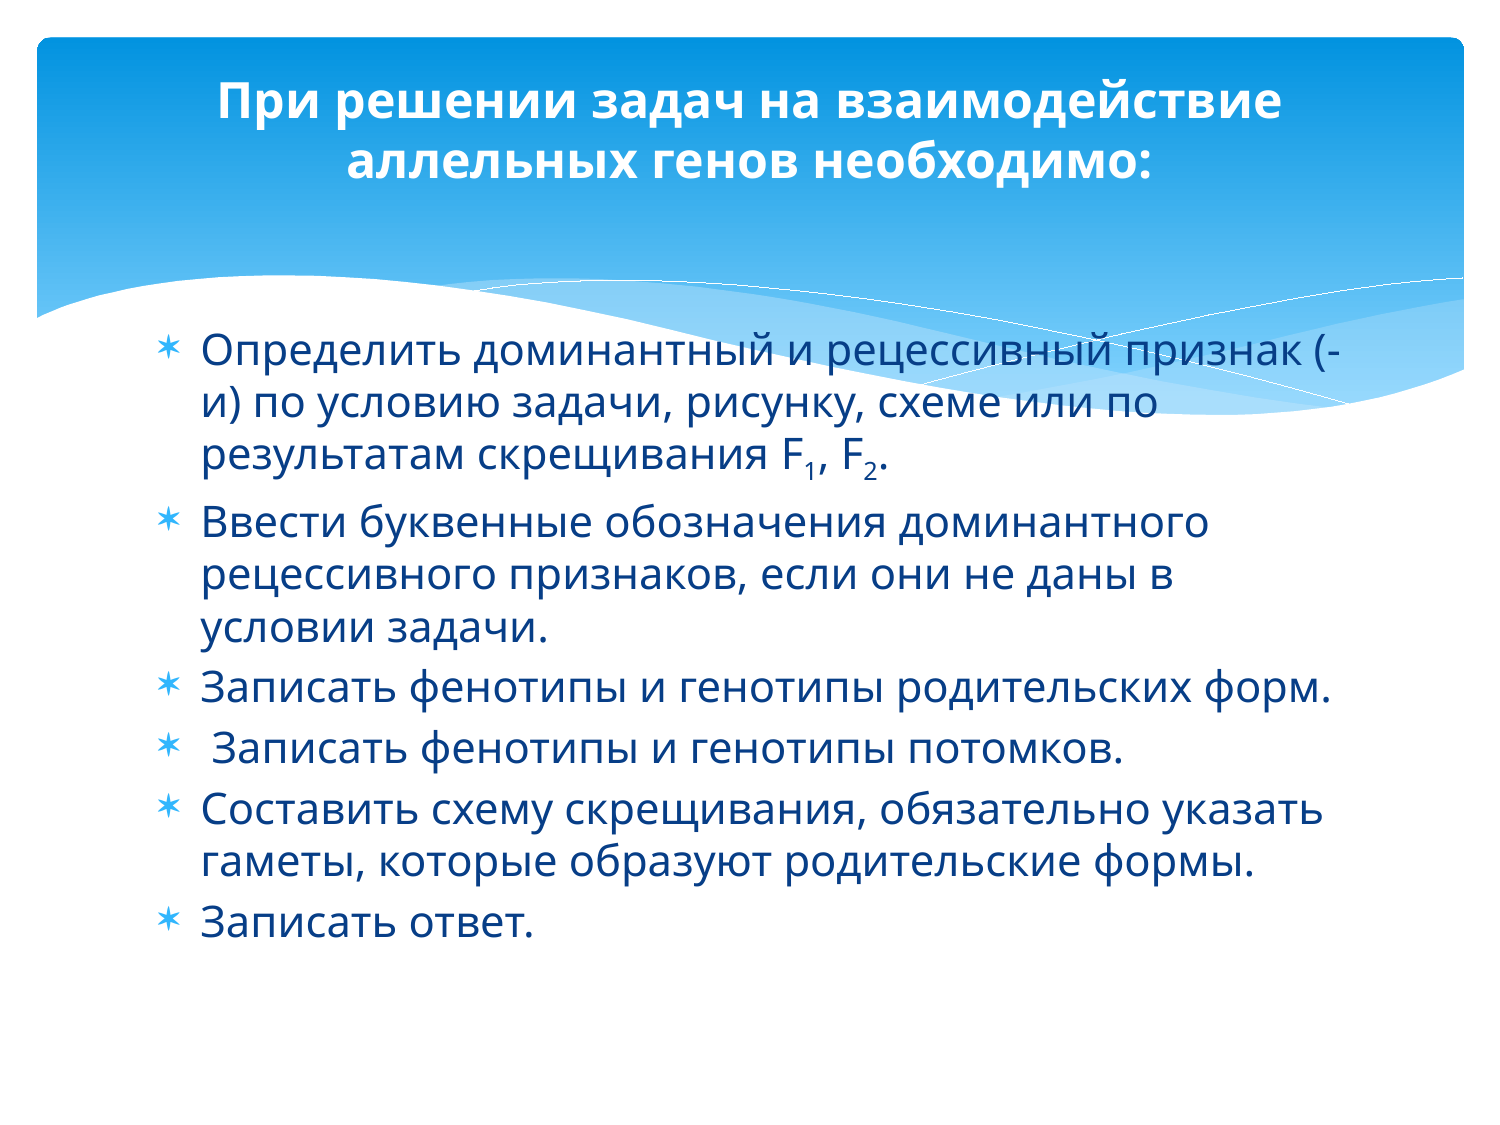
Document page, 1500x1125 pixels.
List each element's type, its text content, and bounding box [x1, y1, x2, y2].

title При решении задач на взаимодействие аллельных генов необходимо: [75, 55, 1425, 261]
list Определить доминантный и рецессивный признак (-и) по условию задачи, рисунку, схеме или по результатам скрещивания F1, F2. Ввести буквенные обозначения доминантного рецессивного признаков, если они не даны в условии задачи. Записать фенотипы и генотипы родительских форм. Записать фенотипы и генотипы потомков. Составить схему скрещивания, обязательно указать гаметы, которые образуют родительские формы. Записать ответ. [143, 314, 1359, 1005]
